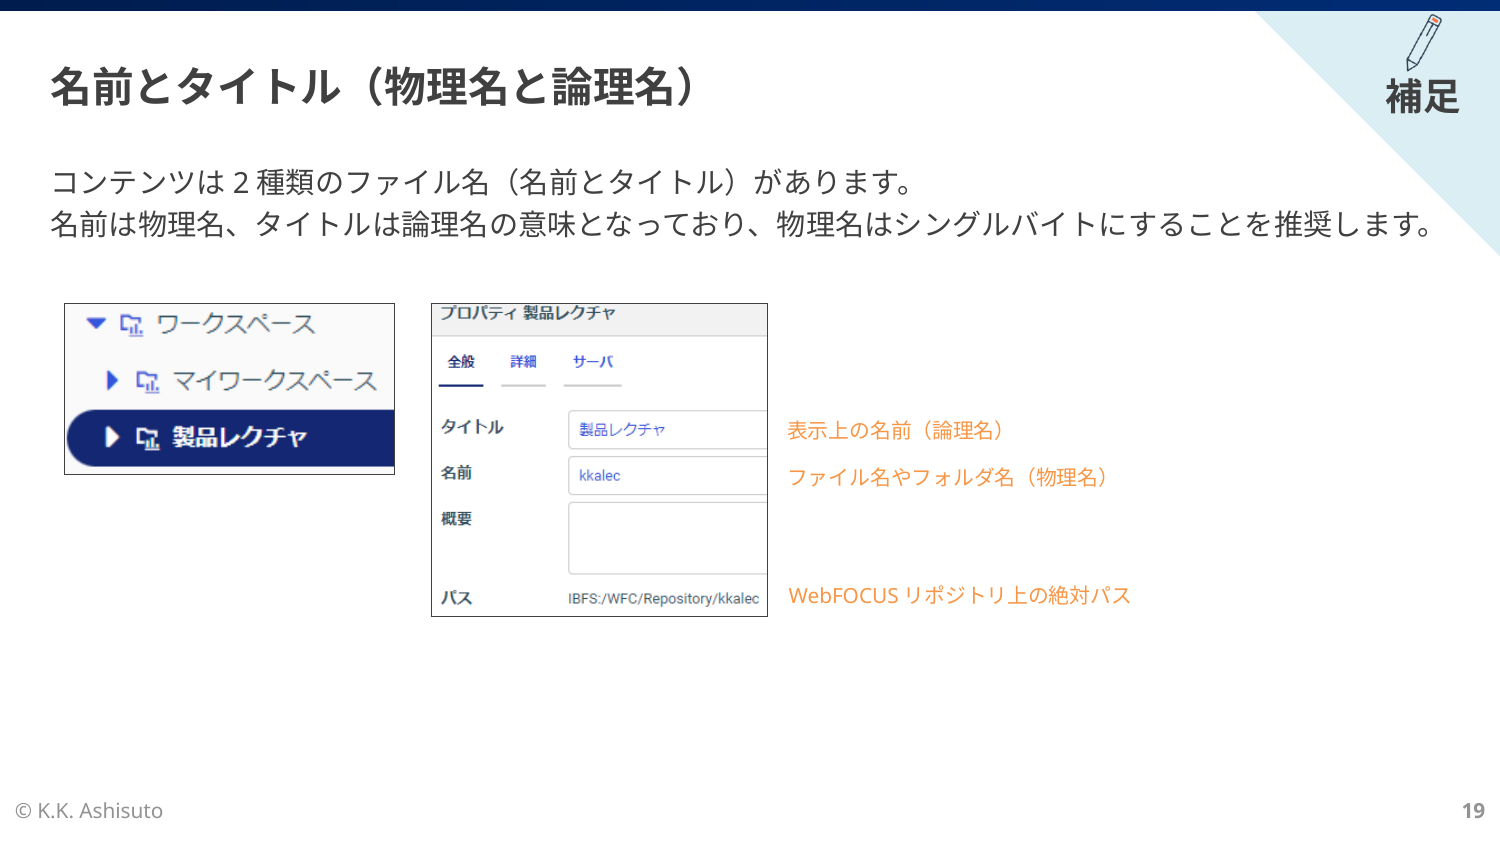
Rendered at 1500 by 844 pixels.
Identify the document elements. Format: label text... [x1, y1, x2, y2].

list コンテンツは2種類のファイル名（名前とタイトル）があります。 名前は物理名、タイトルは論理名の意味となっており、物理名はシングルバイトにすることを推奨します。 [35, 150, 1465, 777]
picture [430, 303, 768, 617]
text_box ファイル名やフォルダ名（物理名） [772, 457, 1227, 498]
title 名前とタイトル（物理名と論理名） [35, 33, 1465, 139]
slide_number 19 [1409, 790, 1500, 836]
footer © K.K. Ashisuto [0, 790, 402, 836]
picture [1370, 0, 1483, 85]
picture [64, 303, 395, 476]
text_box 表示上の名前（論理名） [772, 410, 1227, 451]
text_box WebFOCUSリポジトリ上の絶対パス [773, 575, 1229, 616]
